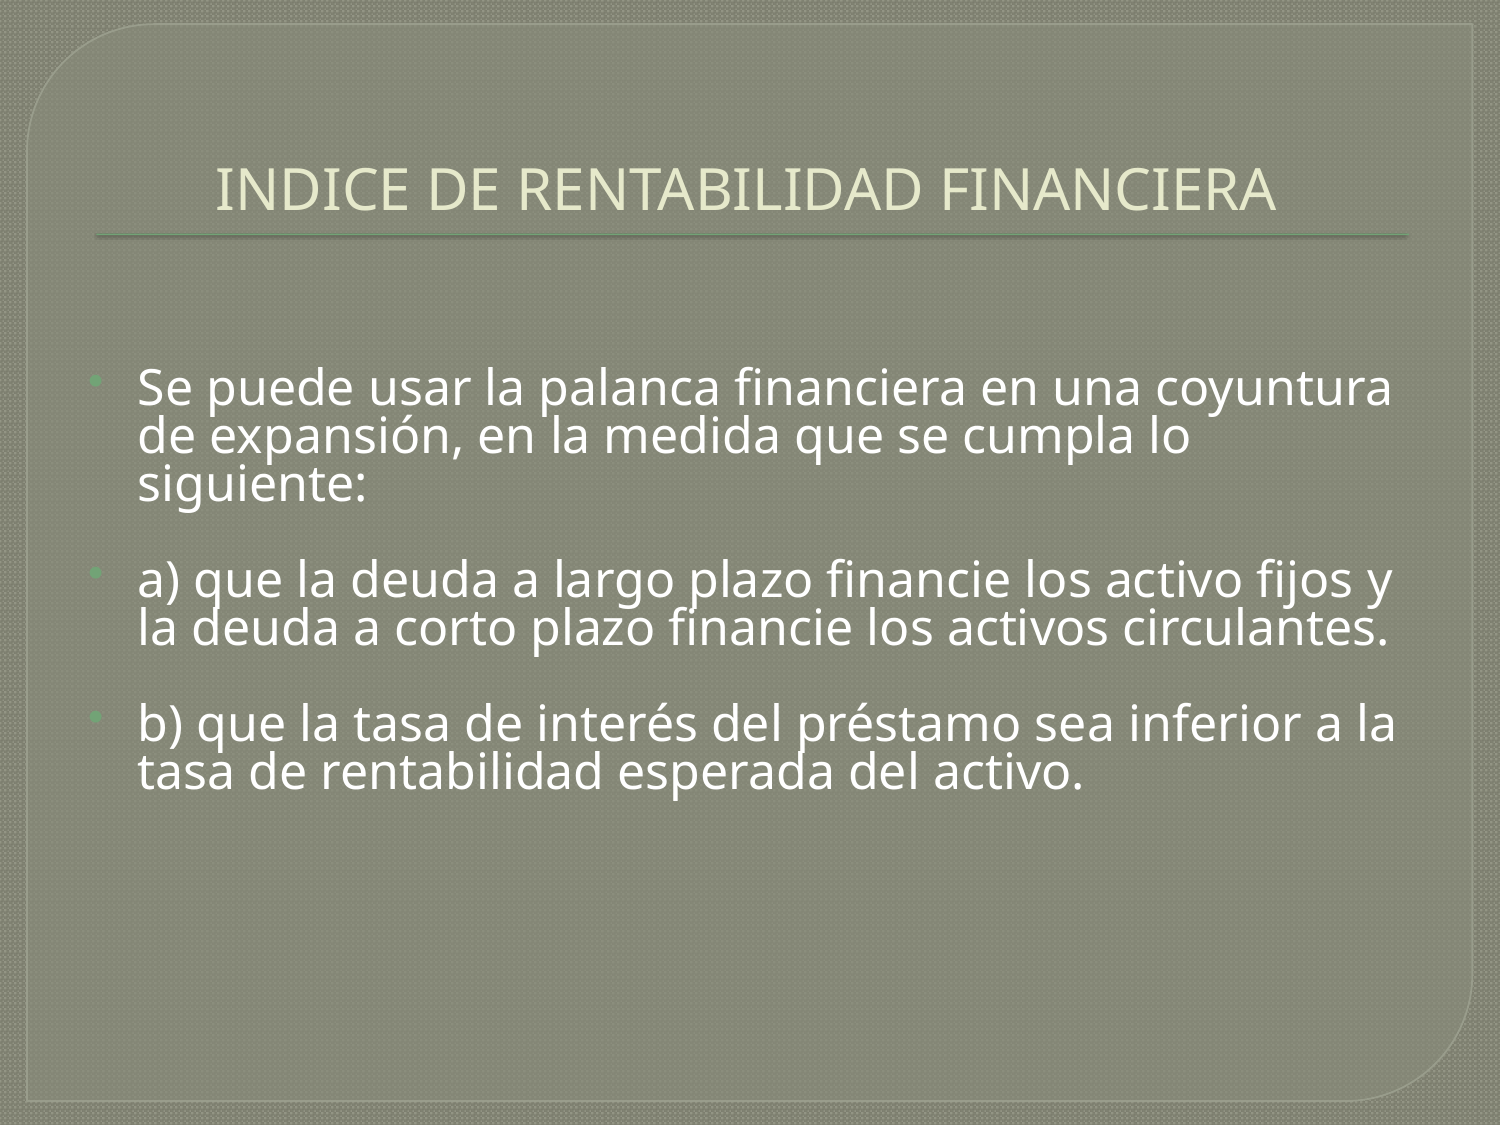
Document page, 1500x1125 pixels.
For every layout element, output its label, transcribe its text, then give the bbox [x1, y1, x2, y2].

list Se puede usar la palanca financiera en una coyuntura de expansión, en la medida que se cumpla lo siguiente: a) que la deuda a largo plazo financie los activo fijos y la deuda a corto plazo financie los activos circulantes. b) que la tasa de interés del préstamo sea inferior a la tasa de rentabilidad esperada del activo. [75, 270, 1425, 1013]
title INDICE DE RENTABILIDAD FINANCIERA [75, 41, 1425, 230]
